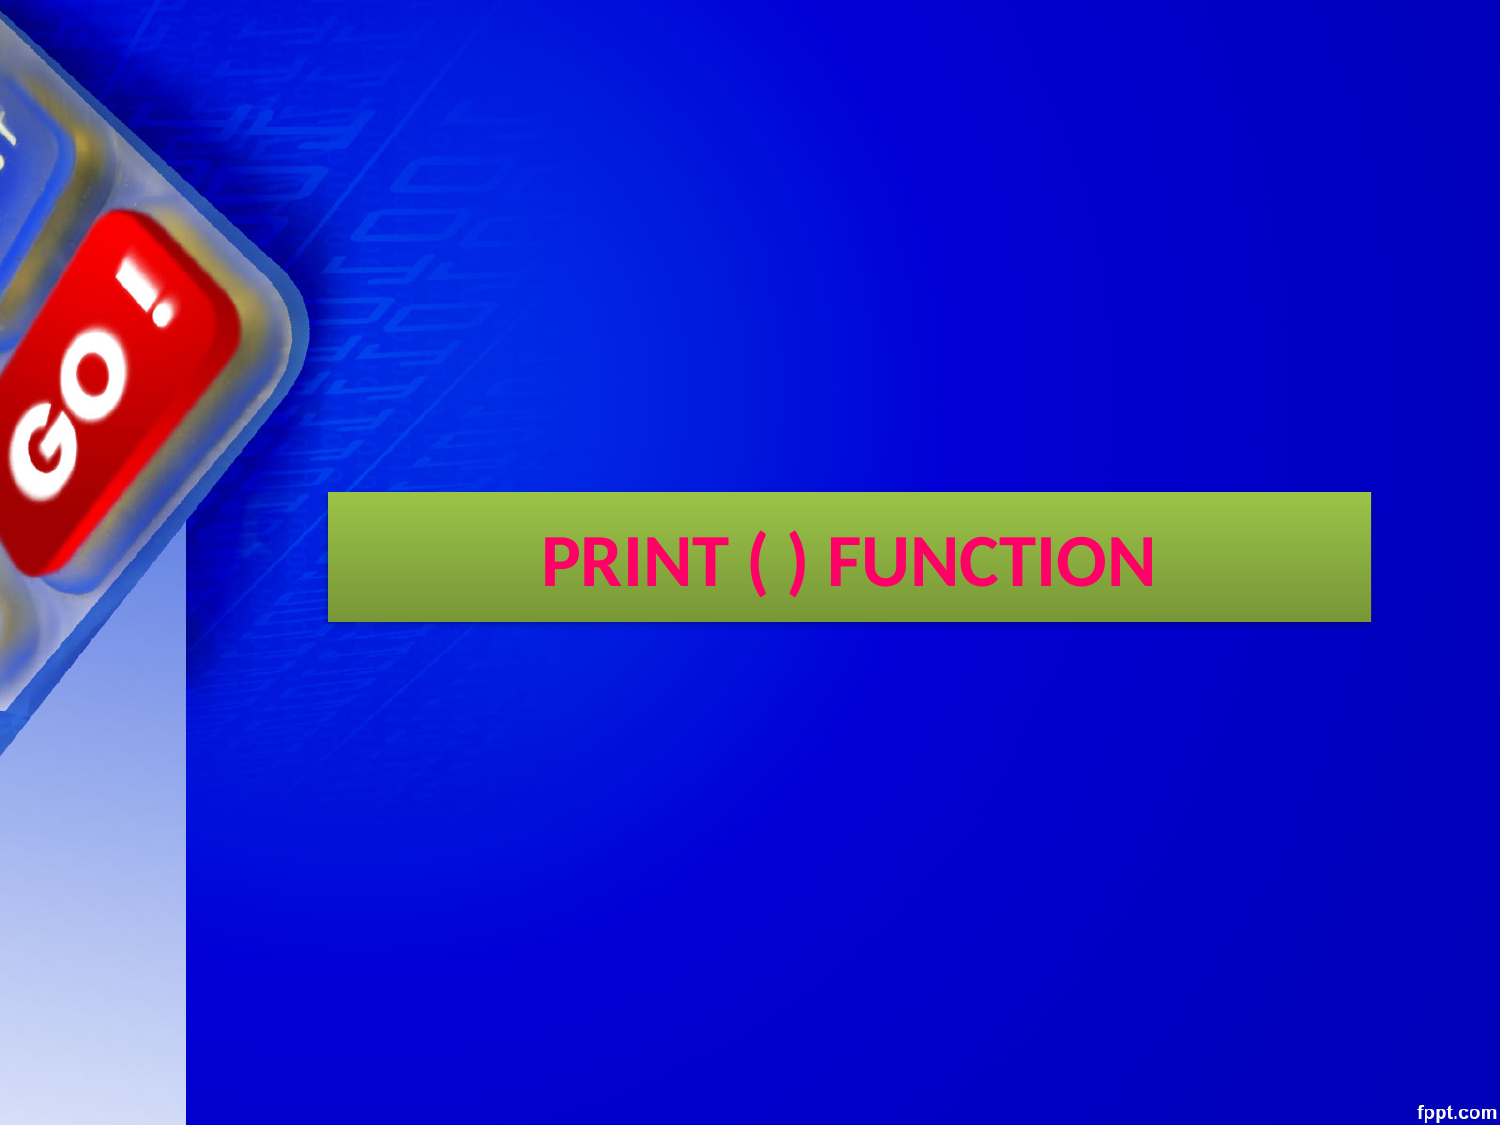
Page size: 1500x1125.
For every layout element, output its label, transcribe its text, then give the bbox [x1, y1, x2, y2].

picture [0, 0, 1500, 1125]
title PRINT ( ) FUNCTION [328, 492, 1372, 622]
